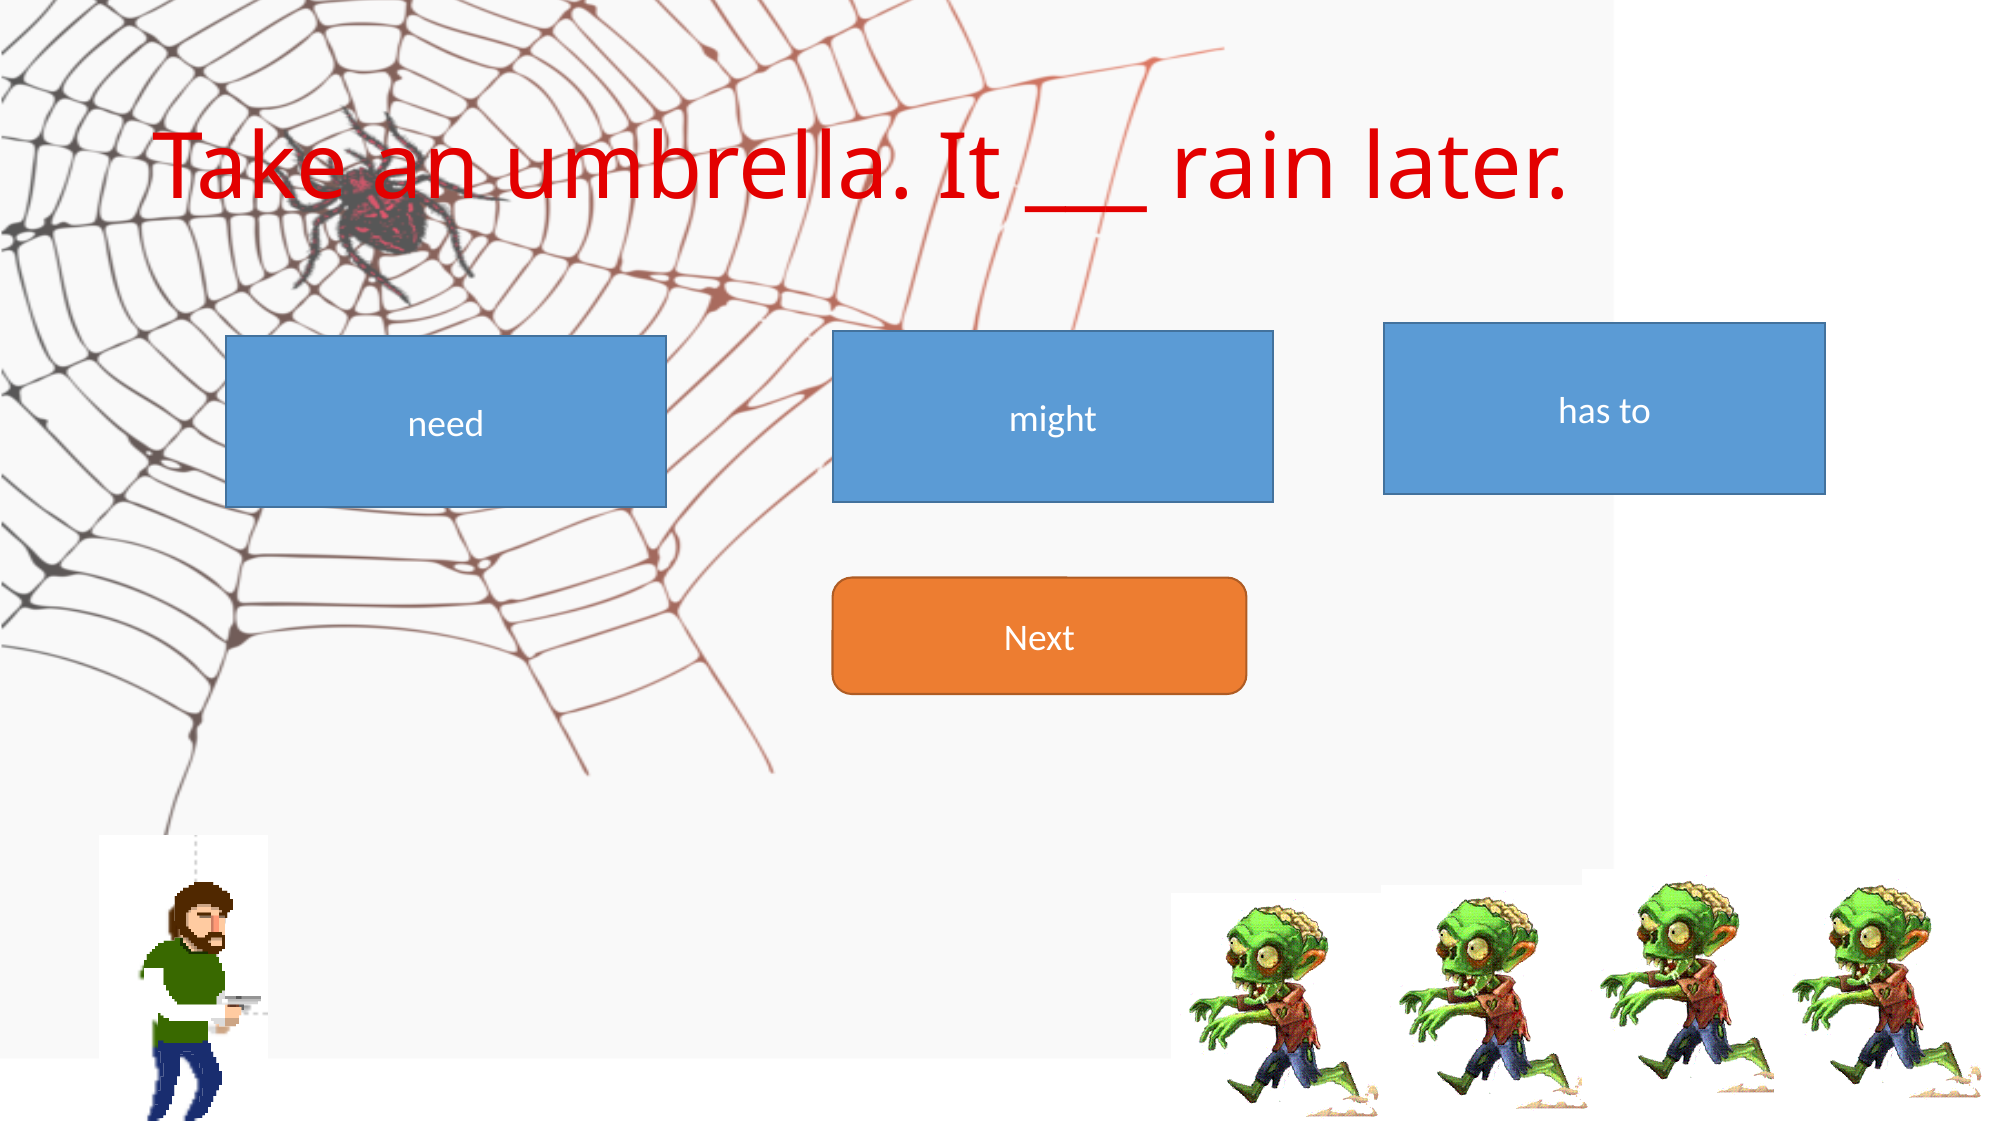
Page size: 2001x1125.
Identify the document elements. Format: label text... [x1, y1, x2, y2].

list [99, 835, 268, 840]
text_box might [832, 330, 1274, 503]
title Take an umbrella. It ___ rain later. [137, 59, 1863, 278]
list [57, 840, 336, 1118]
picture [1171, 869, 1985, 1125]
text_box Next [831, 576, 1248, 696]
text_box need [225, 335, 667, 508]
text_box has to [1383, 322, 1826, 495]
